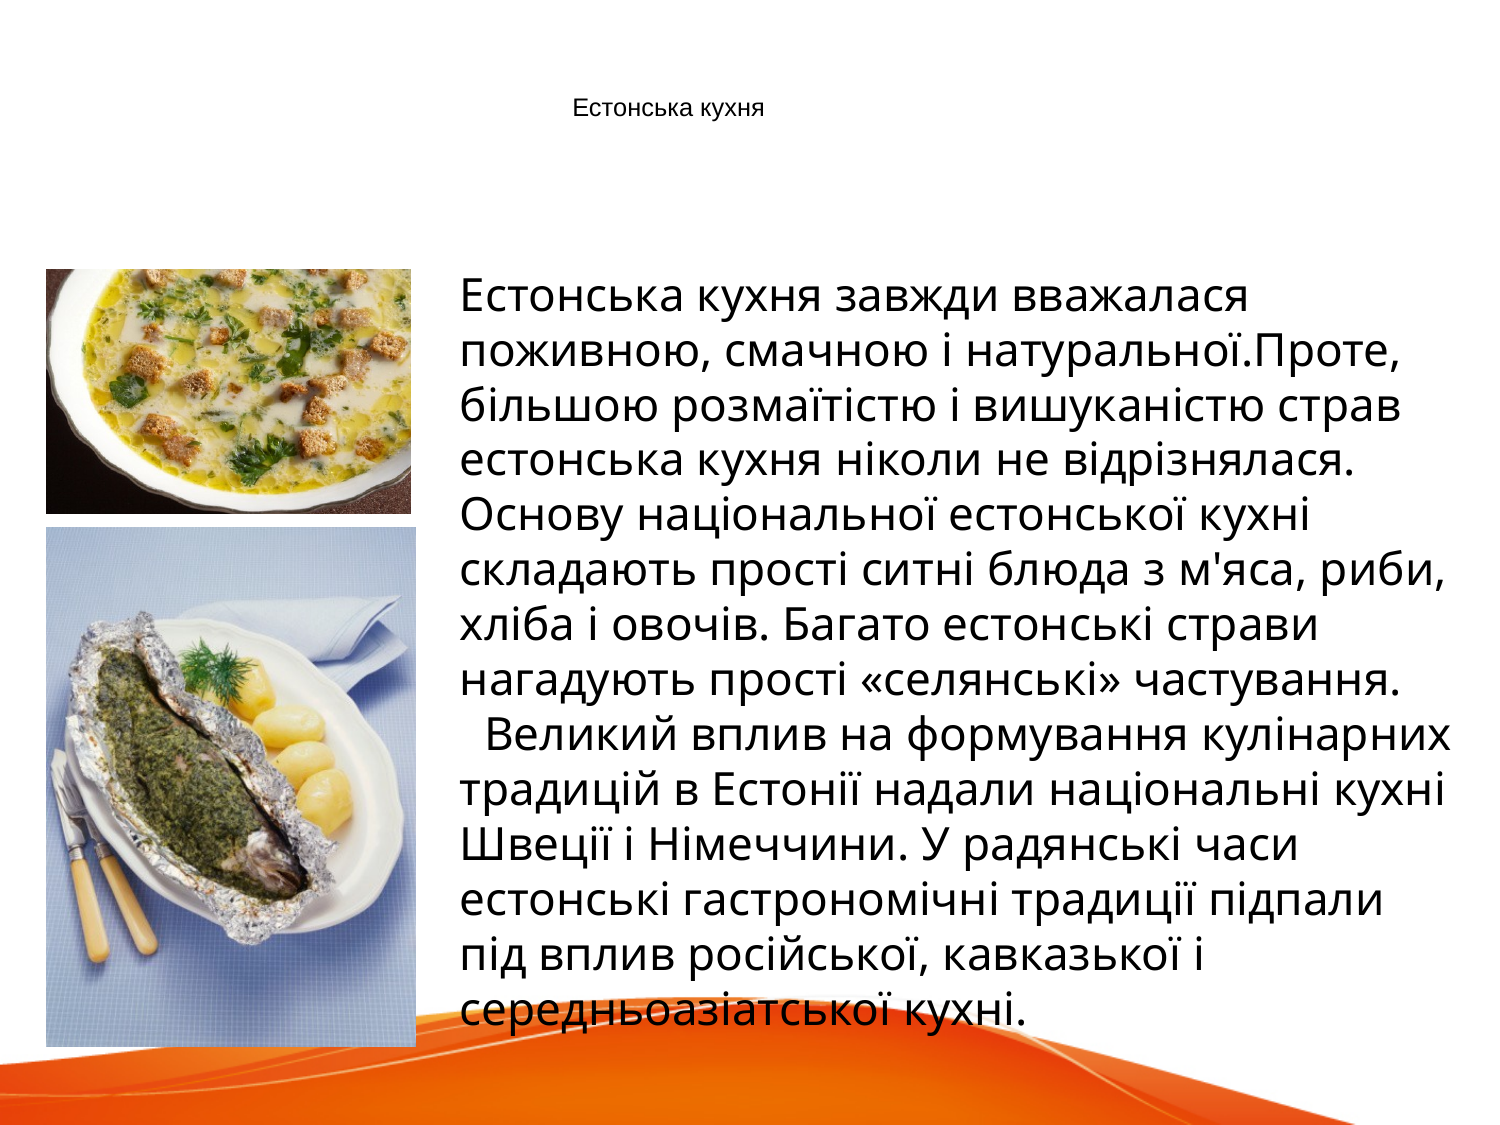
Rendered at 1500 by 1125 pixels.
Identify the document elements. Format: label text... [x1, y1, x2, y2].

title Естонська кухня [74, 52, 1263, 130]
text_box Естонська кухня завжди вважалася поживною, смачною і натуральної.Проте, більшою розмаїтістю і вишуканістю страв естонська кухня ніколи не відрізнялася. Основу національної естонської кухні складають прості ситні блюда з м'яса, риби, хліба і овочів. Багато естонські страви нагадують прості «селянські» частування. Великий вплив на формування кулінарних традицій в Естонії надали національні кухні Швеції і Німеччини. У радянські часи естонські гастрономічні традиції підпали під вплив російської, кавказької і середньоазіатської кухні. [445, 257, 1477, 1043]
picture [0, 0, 1500, 1125]
